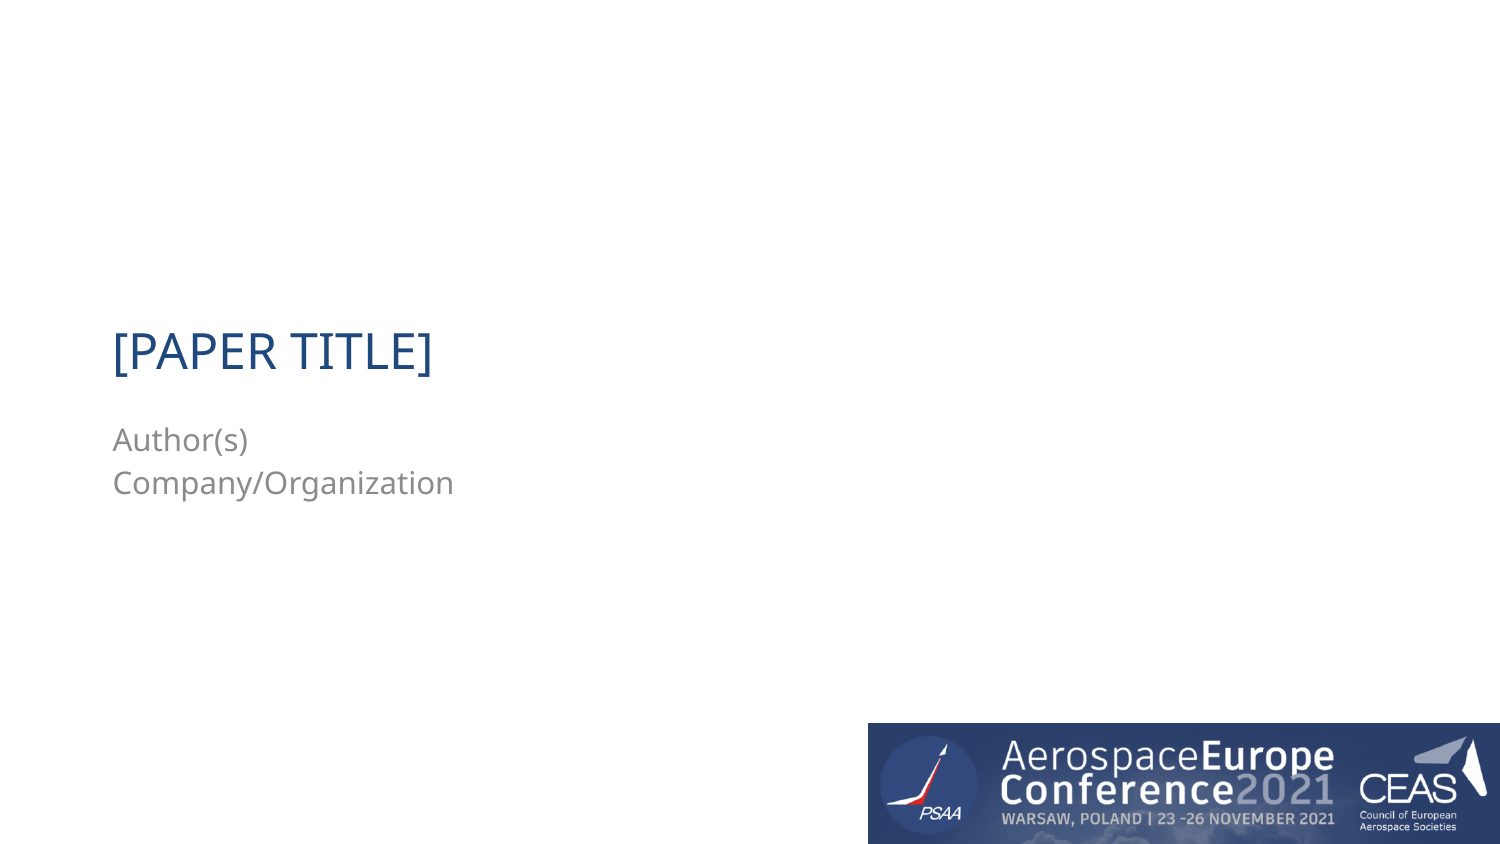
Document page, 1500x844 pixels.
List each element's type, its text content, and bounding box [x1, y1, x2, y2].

list Author(s) Company/Organization [112, 412, 1390, 617]
picture [868, 723, 1500, 844]
title [PAPER TITLE] [112, 199, 1390, 380]
